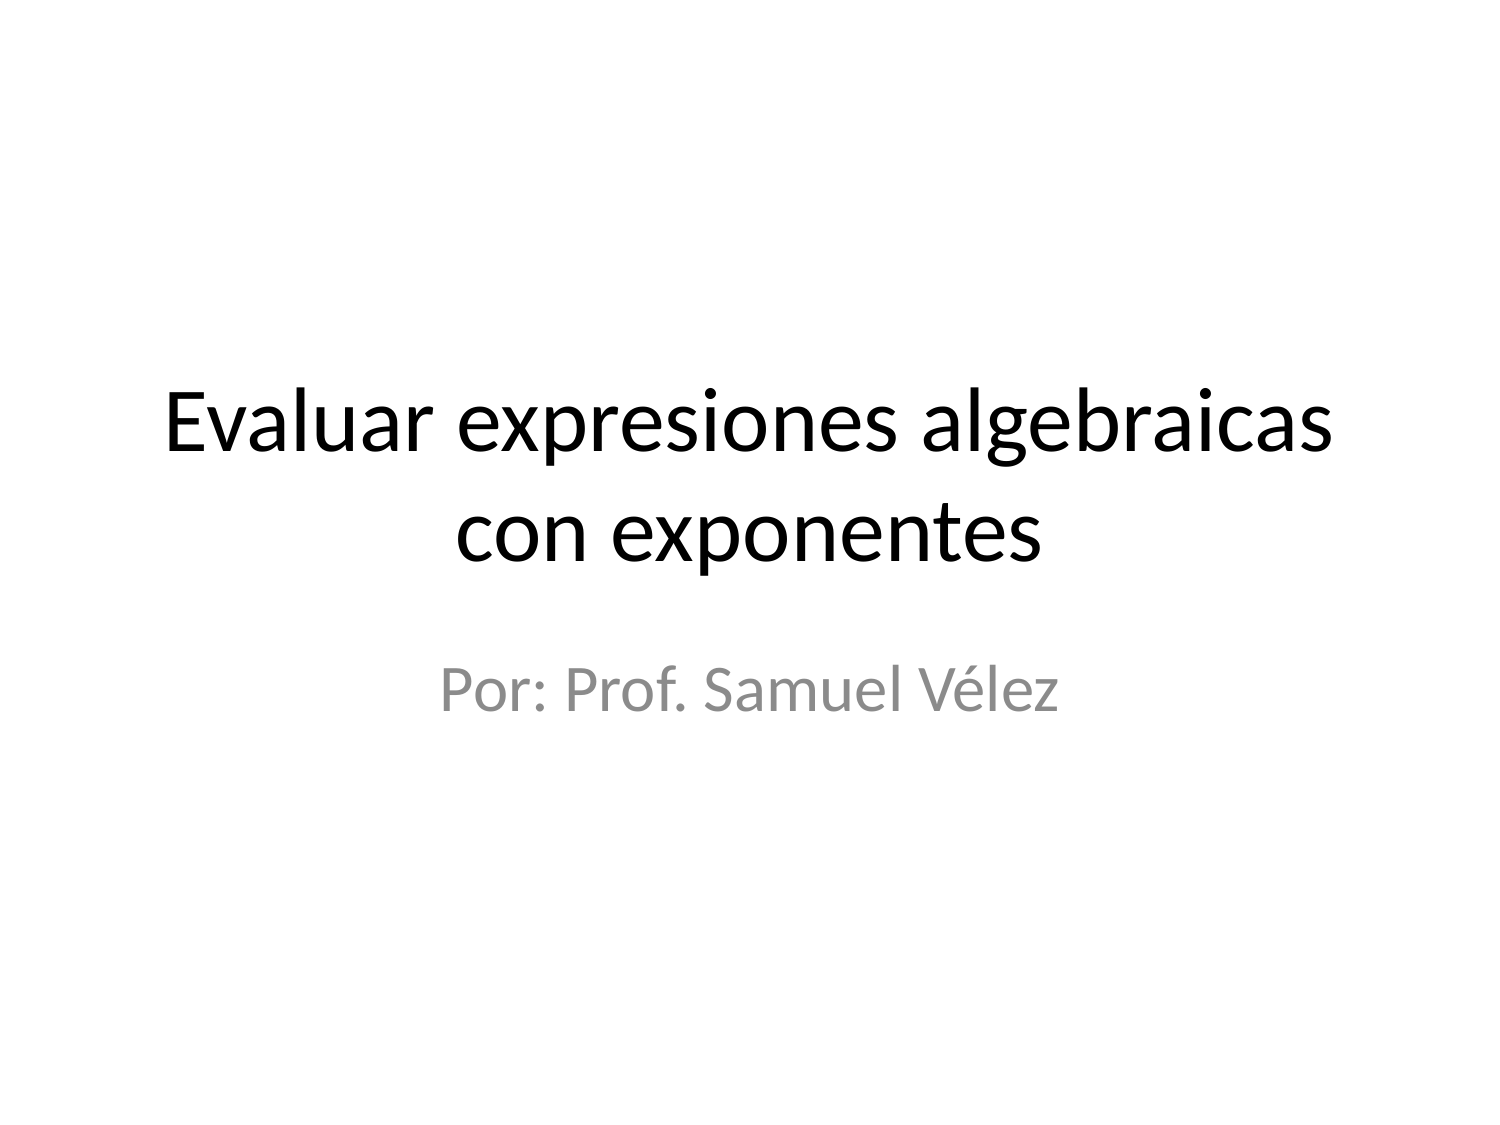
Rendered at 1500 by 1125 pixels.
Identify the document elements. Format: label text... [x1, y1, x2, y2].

title Evaluar expresiones algebraicas con exponentes [112, 349, 1388, 591]
subtitle Por: Prof. Samuel Vélez [225, 637, 1275, 925]
